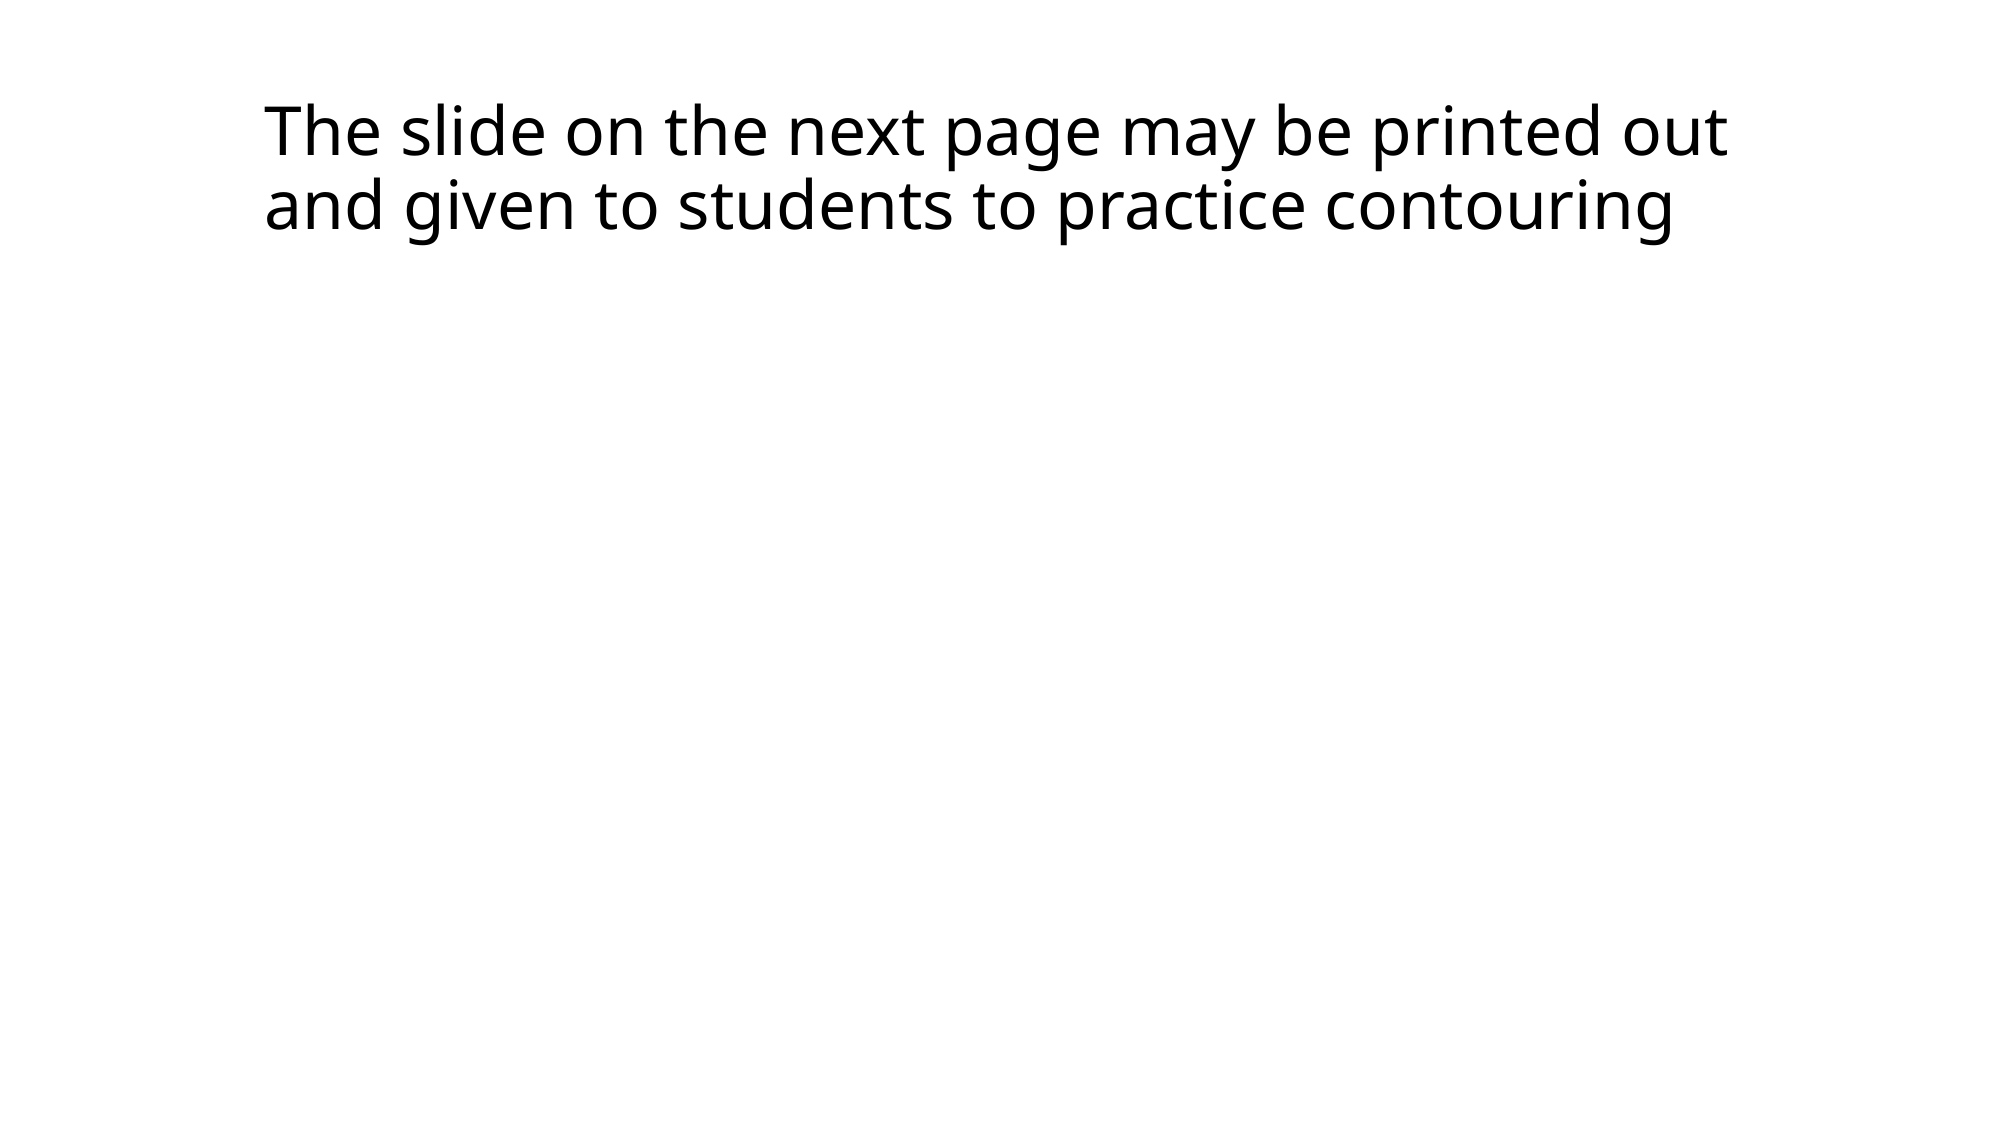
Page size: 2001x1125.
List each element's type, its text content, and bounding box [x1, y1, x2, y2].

text_box The slide on the next page may be printed out and given to students to practice contouring [249, 78, 1750, 263]
